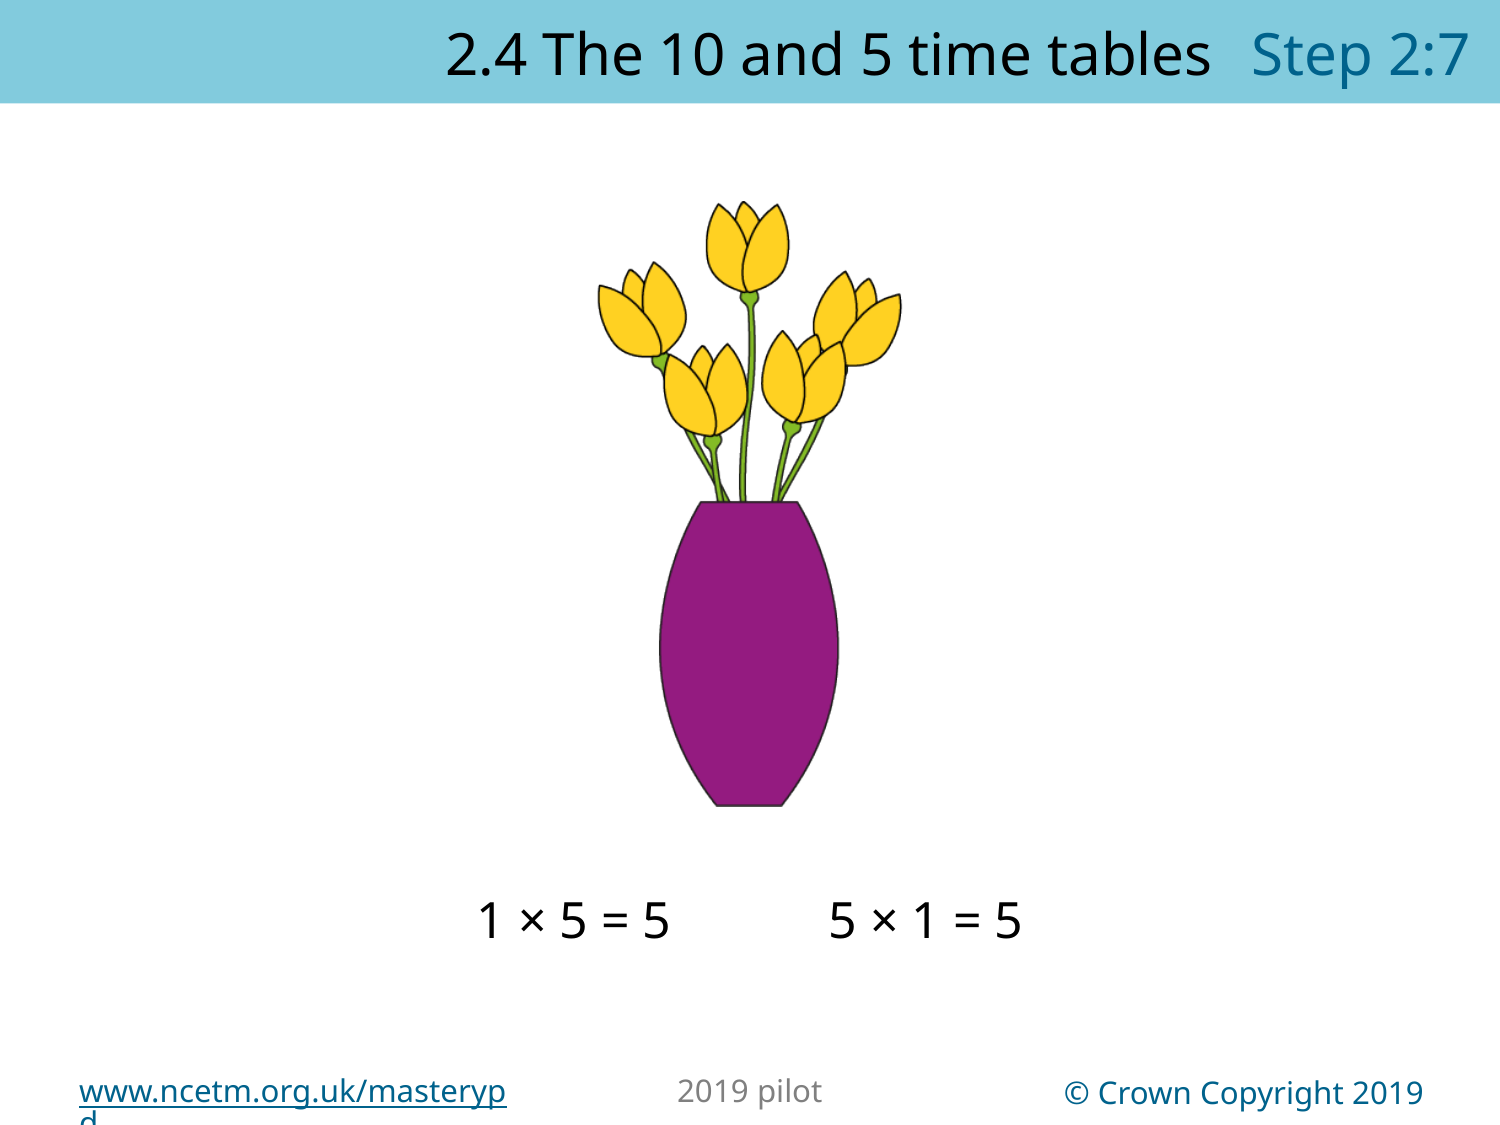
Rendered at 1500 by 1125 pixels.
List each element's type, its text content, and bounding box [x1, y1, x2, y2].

picture [246, 201, 1254, 807]
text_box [455, 881, 1045, 958]
list 2.4 The 10 and 5 time tables Step 2:7 [0, 0, 1500, 104]
